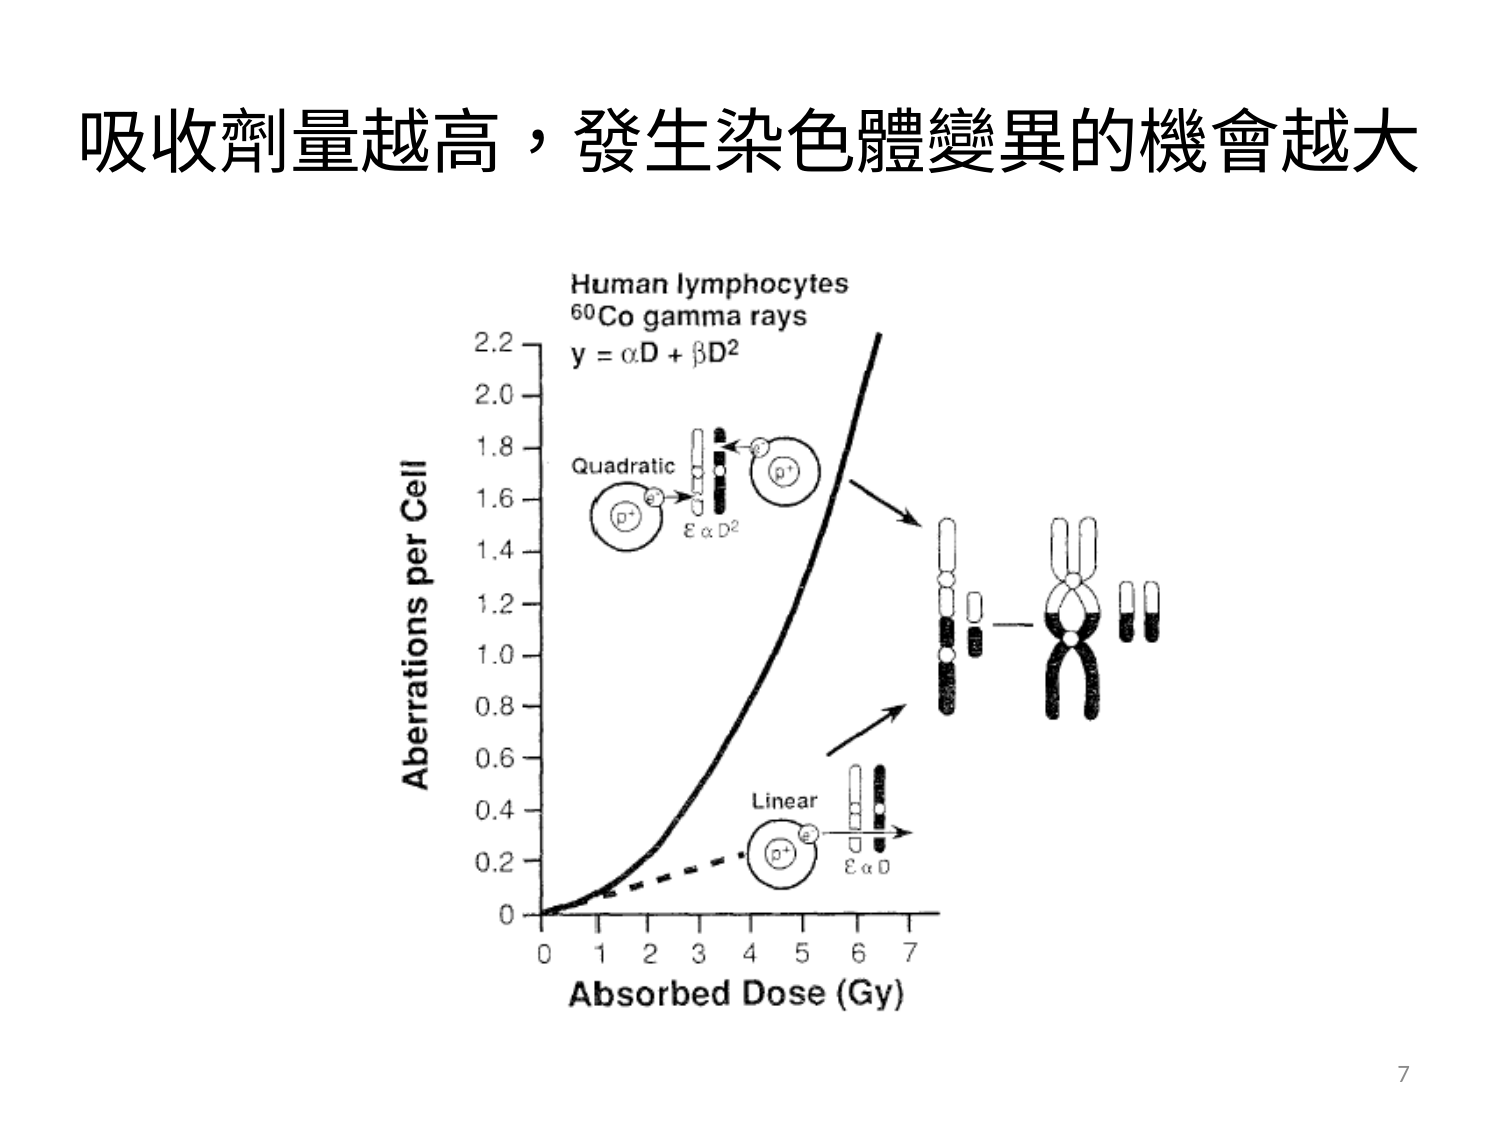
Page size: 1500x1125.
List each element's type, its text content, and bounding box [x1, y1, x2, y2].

slide_number 7 [1074, 1042, 1425, 1103]
title 吸收劑量越高，發生染色體變異的機會越大 [37, 45, 1463, 233]
picture [371, 243, 1188, 1028]
